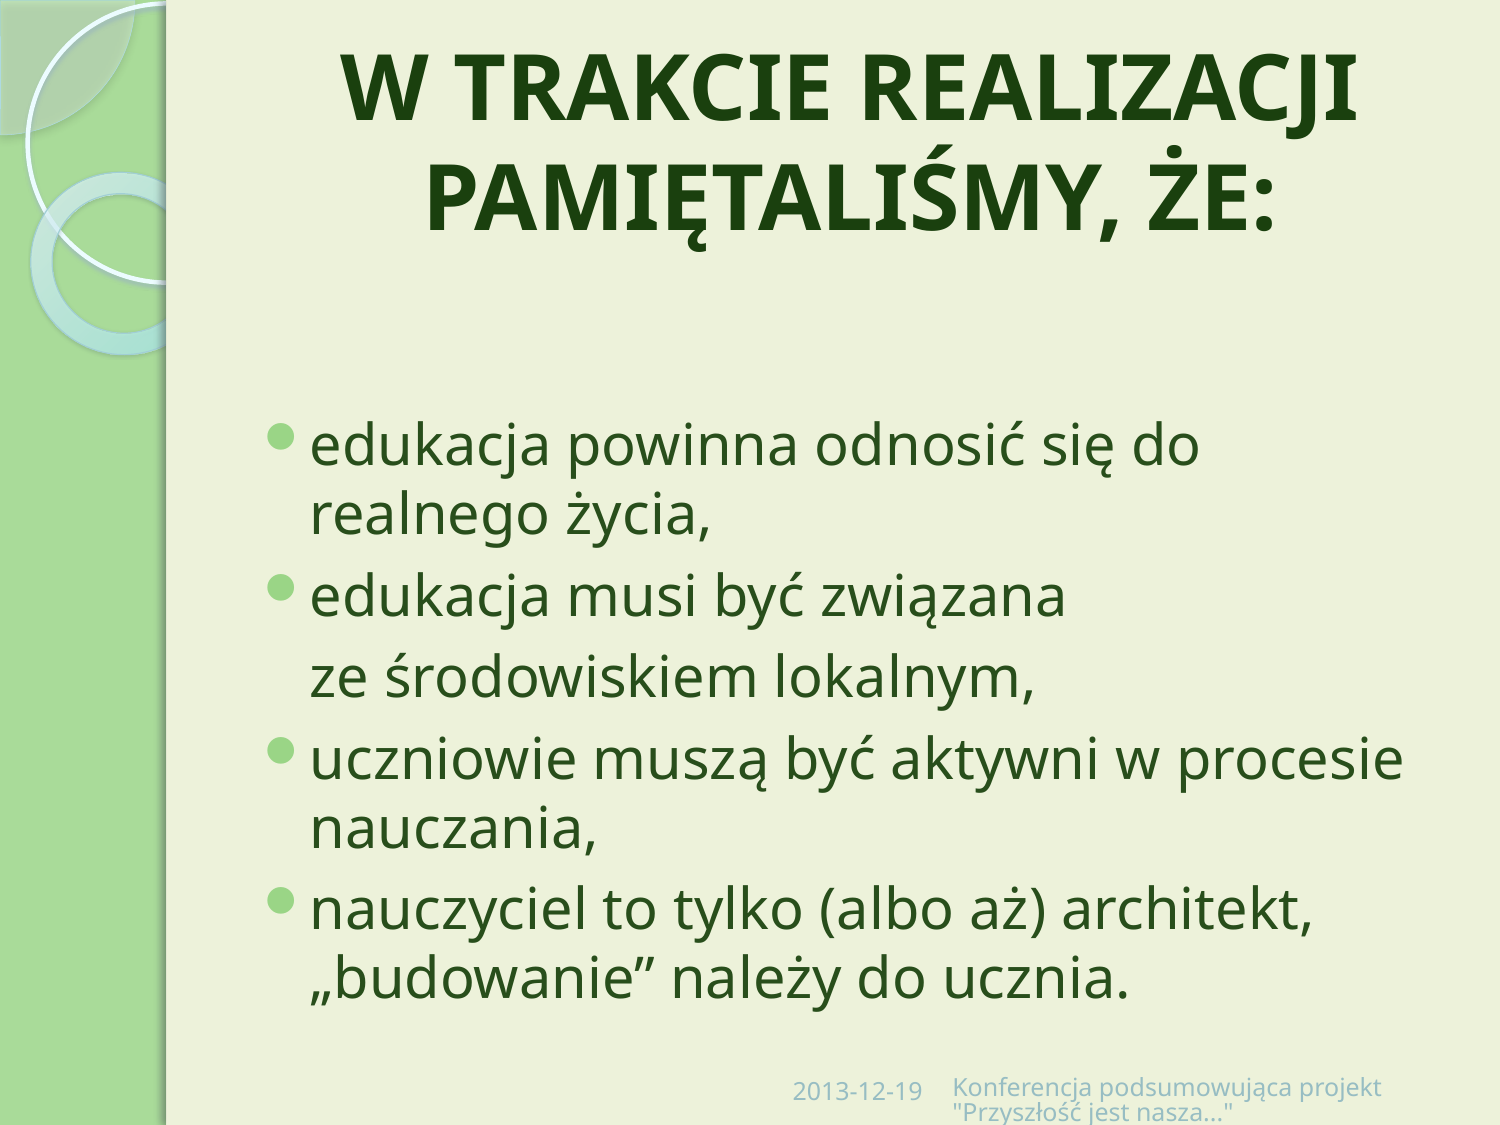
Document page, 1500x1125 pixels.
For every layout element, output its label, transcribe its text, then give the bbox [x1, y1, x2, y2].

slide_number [587, 1034, 937, 1113]
footer Konferencja podsumowująca projekt "Przyszłość jest nasza..." [937, 1034, 1413, 1113]
list edukacja powinna odnosić się do realnego życia, edukacja musi być związana ze środowiskiem lokalnym, uczniowie muszą być aktywni w procesie nauczania, nauczyciel to tylko (albo aż) architekt, „budowanie” należy do ucznia. [235, 237, 1466, 1025]
title W TRAKCIE REALIZACJI PAMIĘTALIŚMY, ŻE: [235, 45, 1466, 233]
